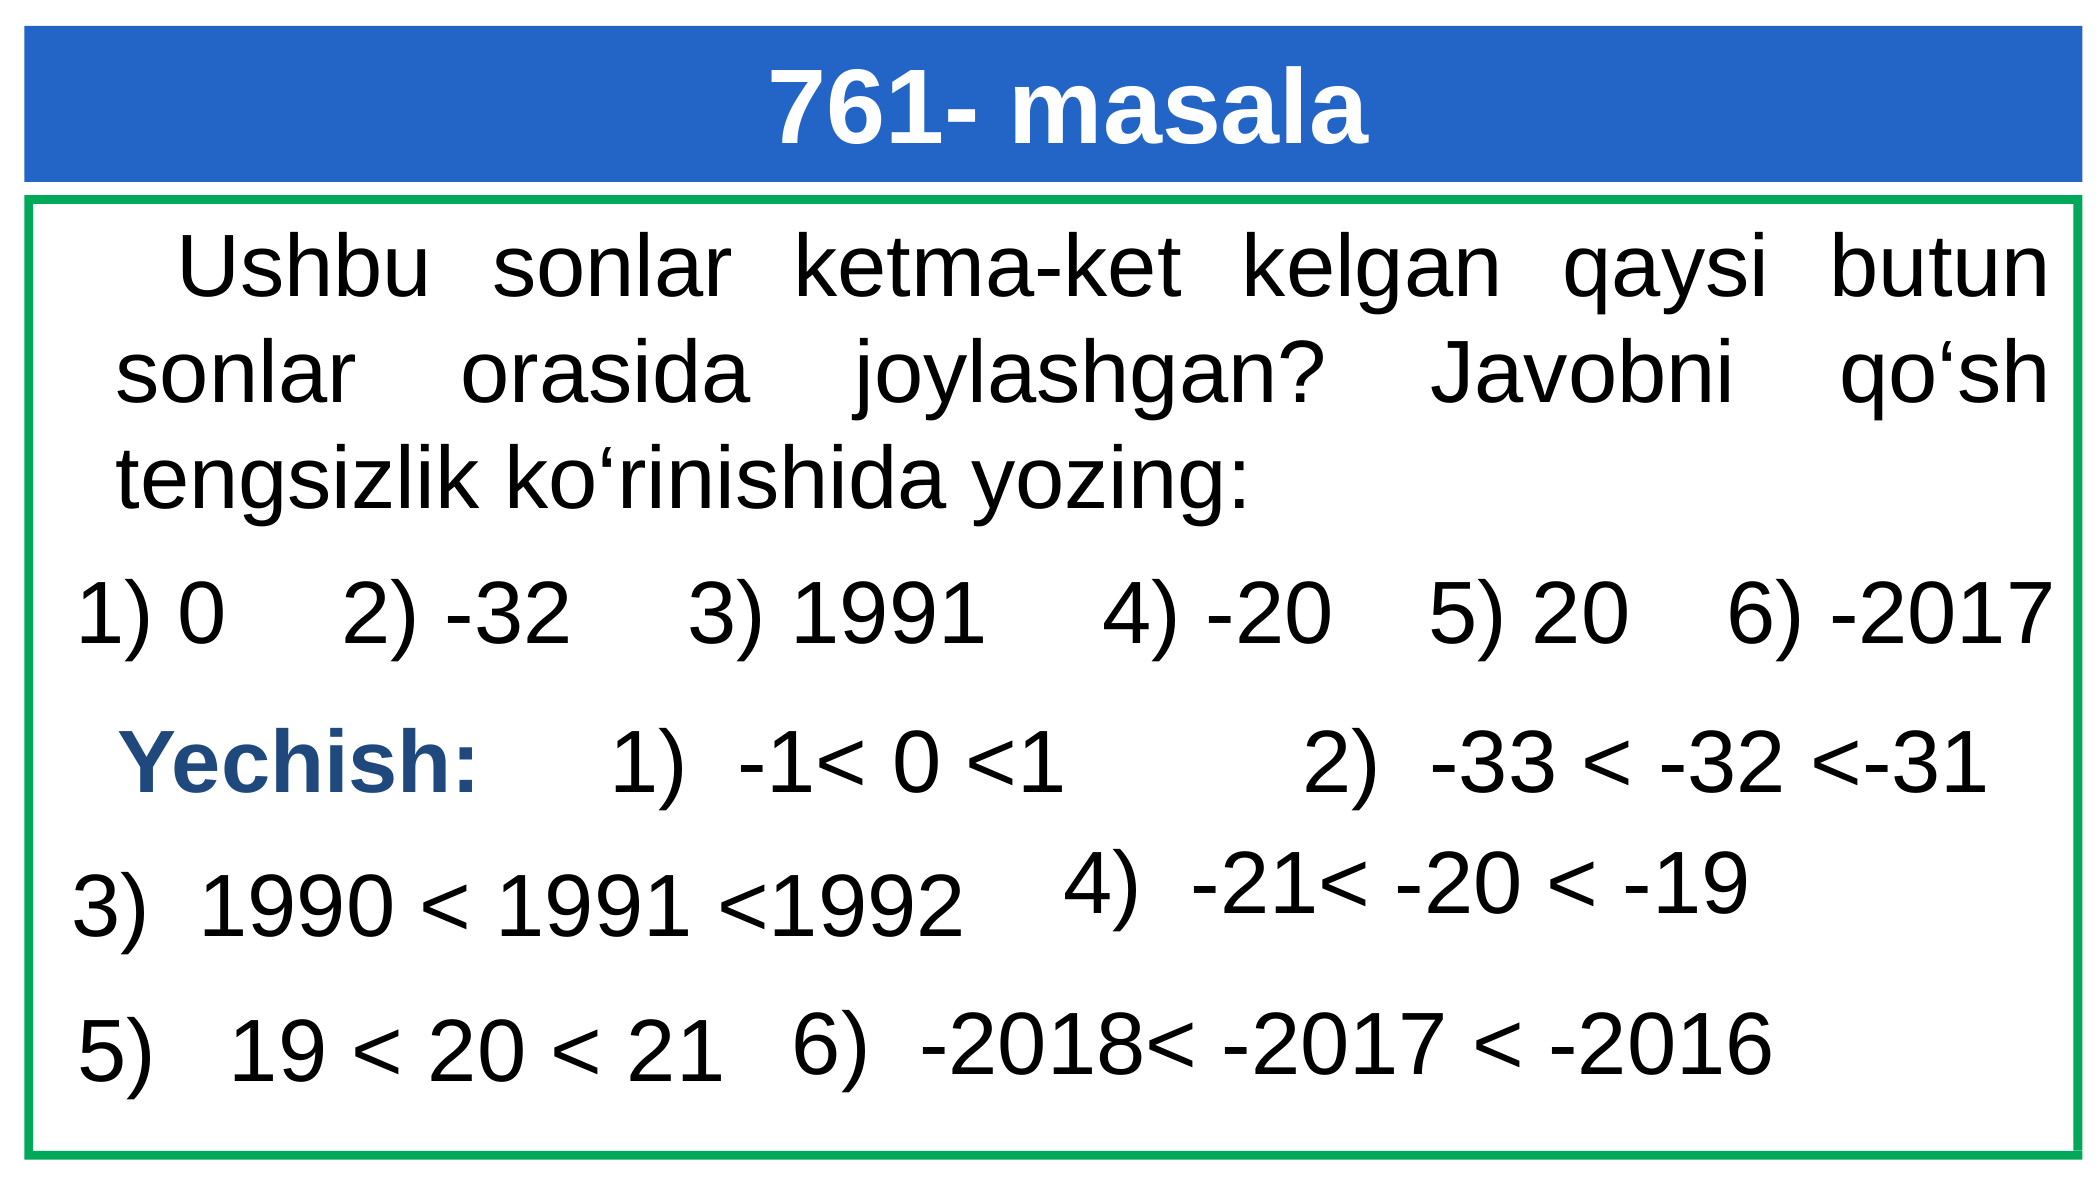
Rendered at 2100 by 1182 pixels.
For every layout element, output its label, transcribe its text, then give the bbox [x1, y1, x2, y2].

text_box 2) -33 < -32 <-31 [1287, 696, 2006, 818]
text_box 1) -1< 0 <1 [595, 696, 1083, 818]
text_box 6) -2017 [1711, 547, 2071, 669]
text_box 6) -2018< -2017 < -2016 [777, 978, 1792, 1100]
text_box 761- masala [0, 30, 2019, 173]
text_box 3) 1991 [672, 547, 1003, 669]
text_box 1) 0 [60, 547, 243, 669]
text_box Yechish: [102, 696, 497, 818]
text_box 3) 1990 < 1991 <1992 [56, 841, 982, 962]
text_box 4) -21< -20 < -19 [1048, 817, 1767, 939]
text_box 4) -20 [1087, 547, 1349, 669]
text_box 5) 20 [1414, 547, 1646, 669]
text_box 2) -32 [326, 547, 588, 669]
text_box 5) 19 < 20 < 21 [62, 985, 742, 1106]
text_box Ushbu sonlar ketma-ket kelgan qaysi butun sonlar orasida joylashgan? Javobni qo‘sh tengsizlik ko‘rinishida yozing: [101, 200, 2068, 534]
